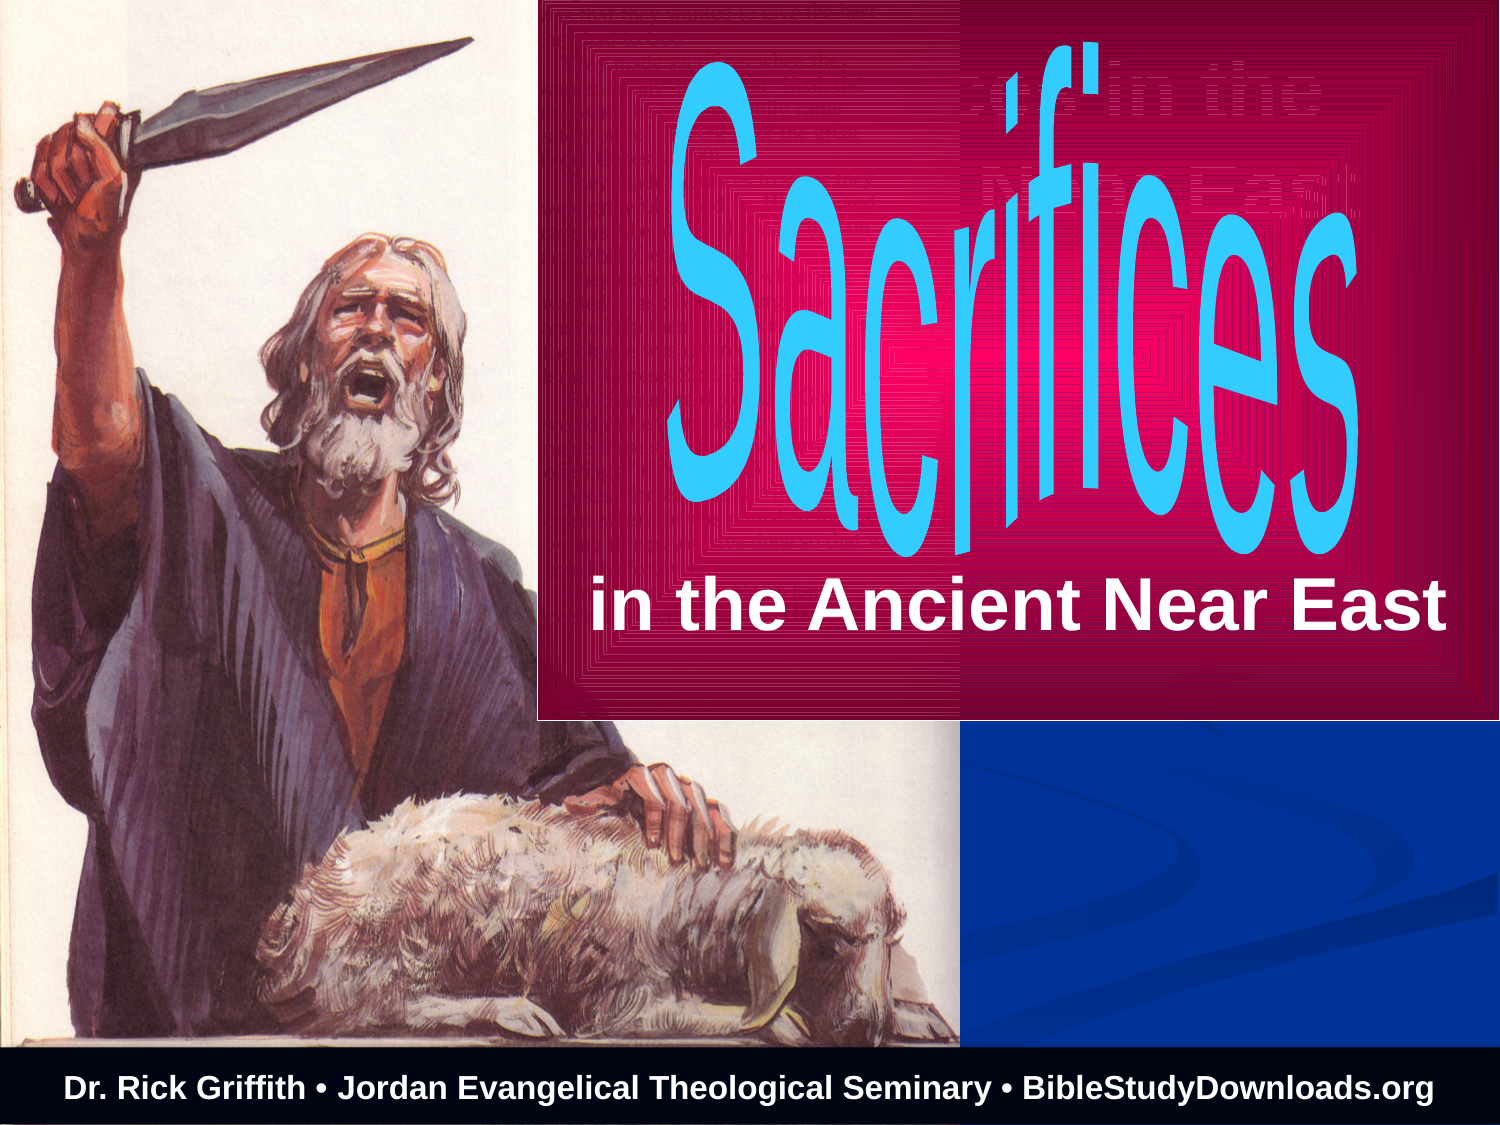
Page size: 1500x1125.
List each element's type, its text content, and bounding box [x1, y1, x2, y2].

picture [0, 0, 960, 1125]
text_box [960, 0, 1500, 562]
text_box [963, 638, 1500, 721]
text_box in the Ancient Near East [963, 562, 1500, 638]
text_box Dr. Rick Griffith • Jordan Evangelical Theological Seminary • BibleStudyDownloads.org [963, 1047, 1500, 1125]
